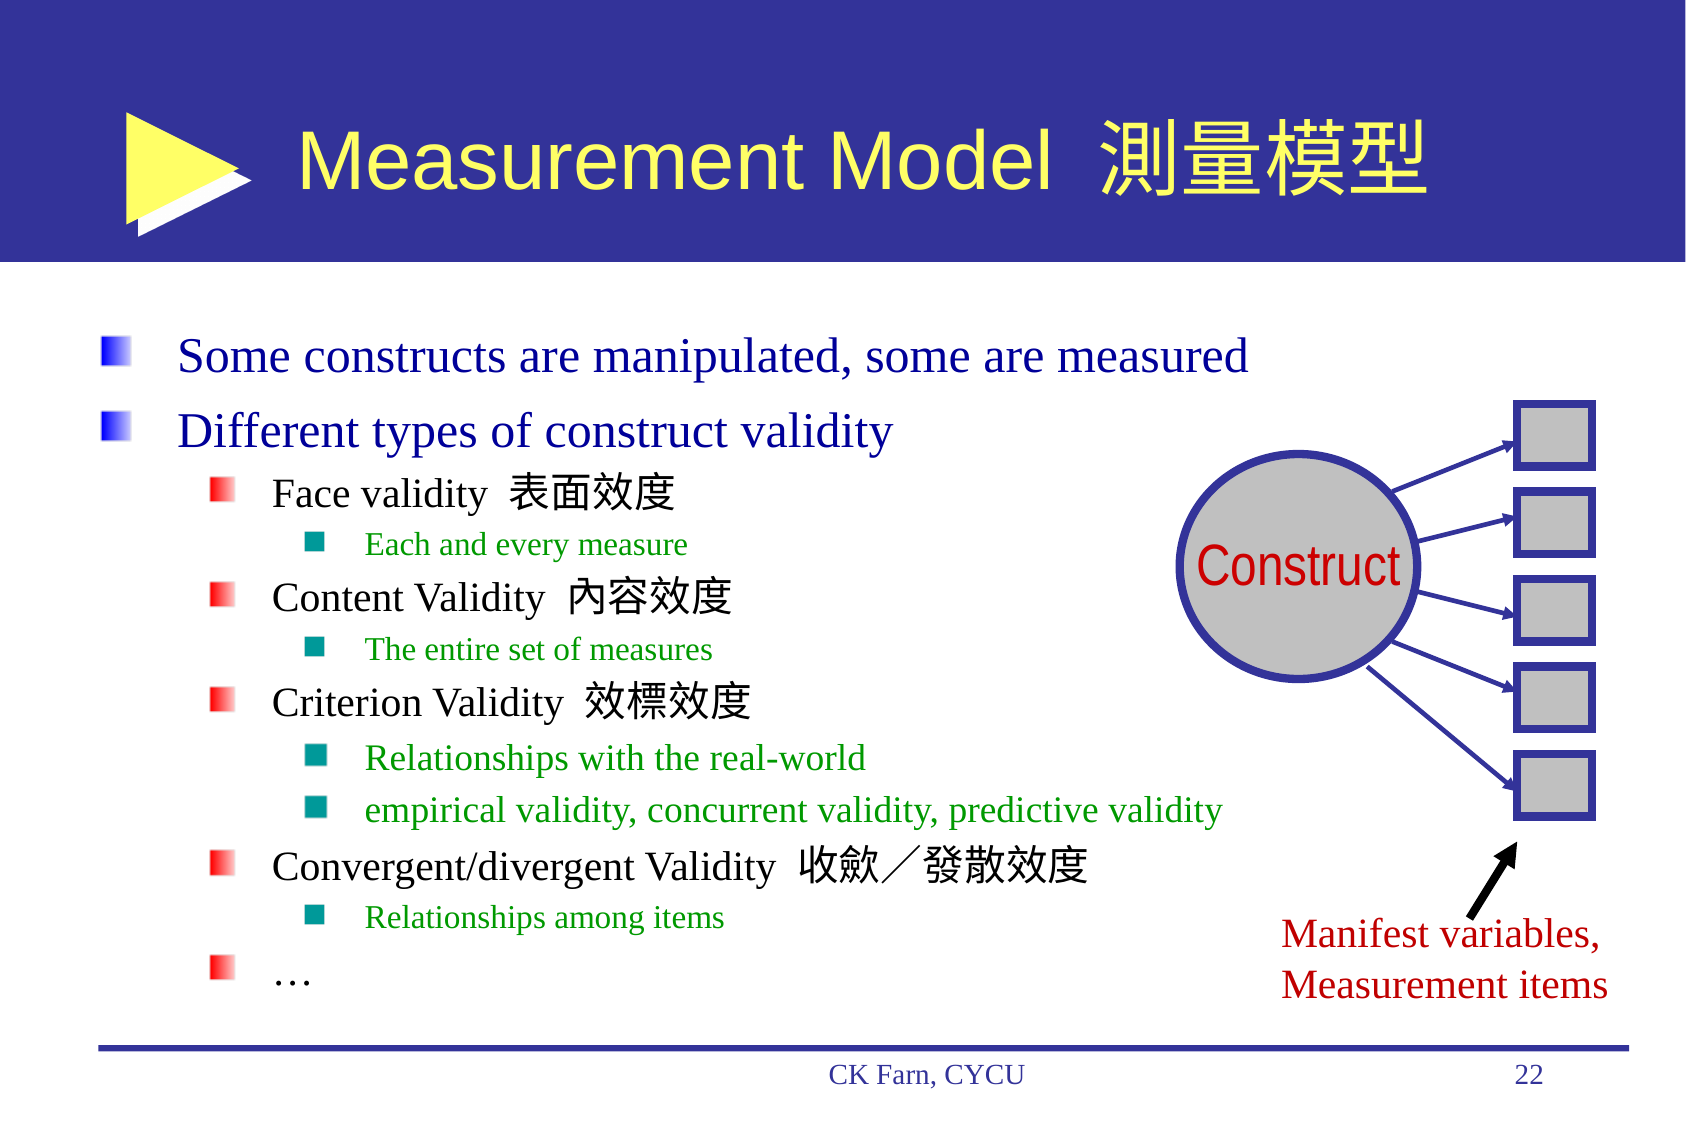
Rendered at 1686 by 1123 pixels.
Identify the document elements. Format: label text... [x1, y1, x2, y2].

picture [303, 742, 330, 769]
picture [208, 580, 238, 610]
picture [303, 530, 327, 554]
title Measurement Model 測量模型 [280, 62, 1560, 250]
picture [208, 475, 238, 505]
picture [303, 635, 327, 659]
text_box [1469, 841, 1518, 919]
picture [303, 794, 330, 821]
text_box Manifest variables, Measurement items [1266, 898, 1625, 1014]
picture [208, 685, 238, 715]
picture [303, 903, 327, 927]
footer CK Farn, CYCU [660, 1048, 1194, 1123]
slide_number 22 [1207, 1048, 1560, 1123]
picture [99, 334, 135, 370]
list Some constructs are manipulated, some are measured Different types of construct validity Face validity 表面效度 Each and every measure Content Validity 內容效度 The entire set of measures Criterion Validity 效標效度 Relationships with the real-world empirical validity, concurrent validity, predictive validity Convergent/divergent Validity 收歛／發散效度 Relationships among items … [84, 314, 1518, 989]
picture [208, 848, 238, 879]
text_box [1179, 404, 1593, 817]
picture [208, 953, 238, 983]
picture [99, 409, 135, 445]
